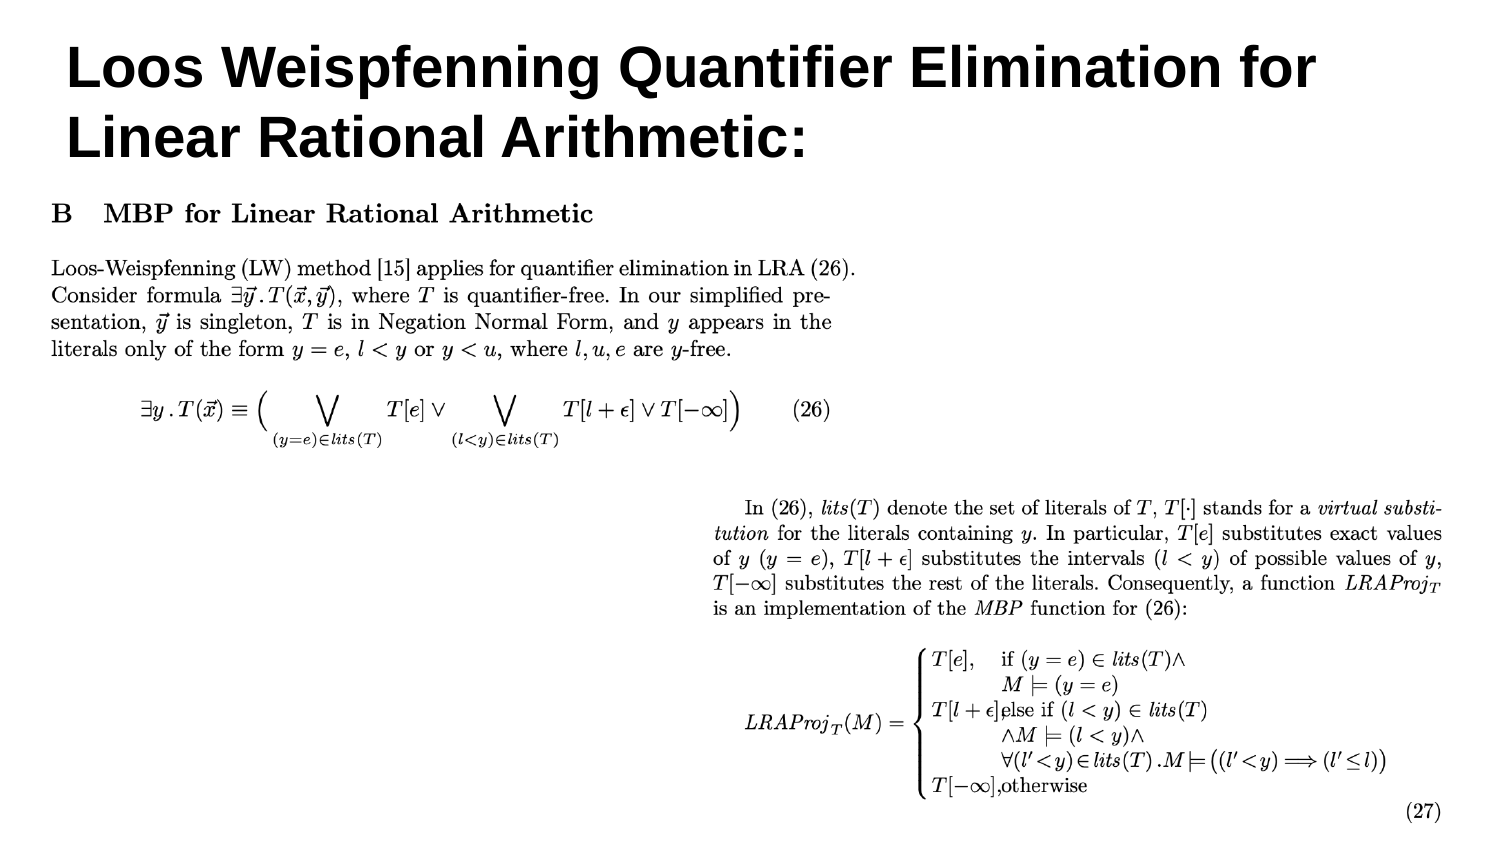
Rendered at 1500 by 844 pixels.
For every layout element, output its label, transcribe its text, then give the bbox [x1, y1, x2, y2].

picture [0, 174, 1476, 844]
title Loos Weispfenning Quantifier Elimination for Linear Rational Arithmetic: [51, 14, 1449, 109]
